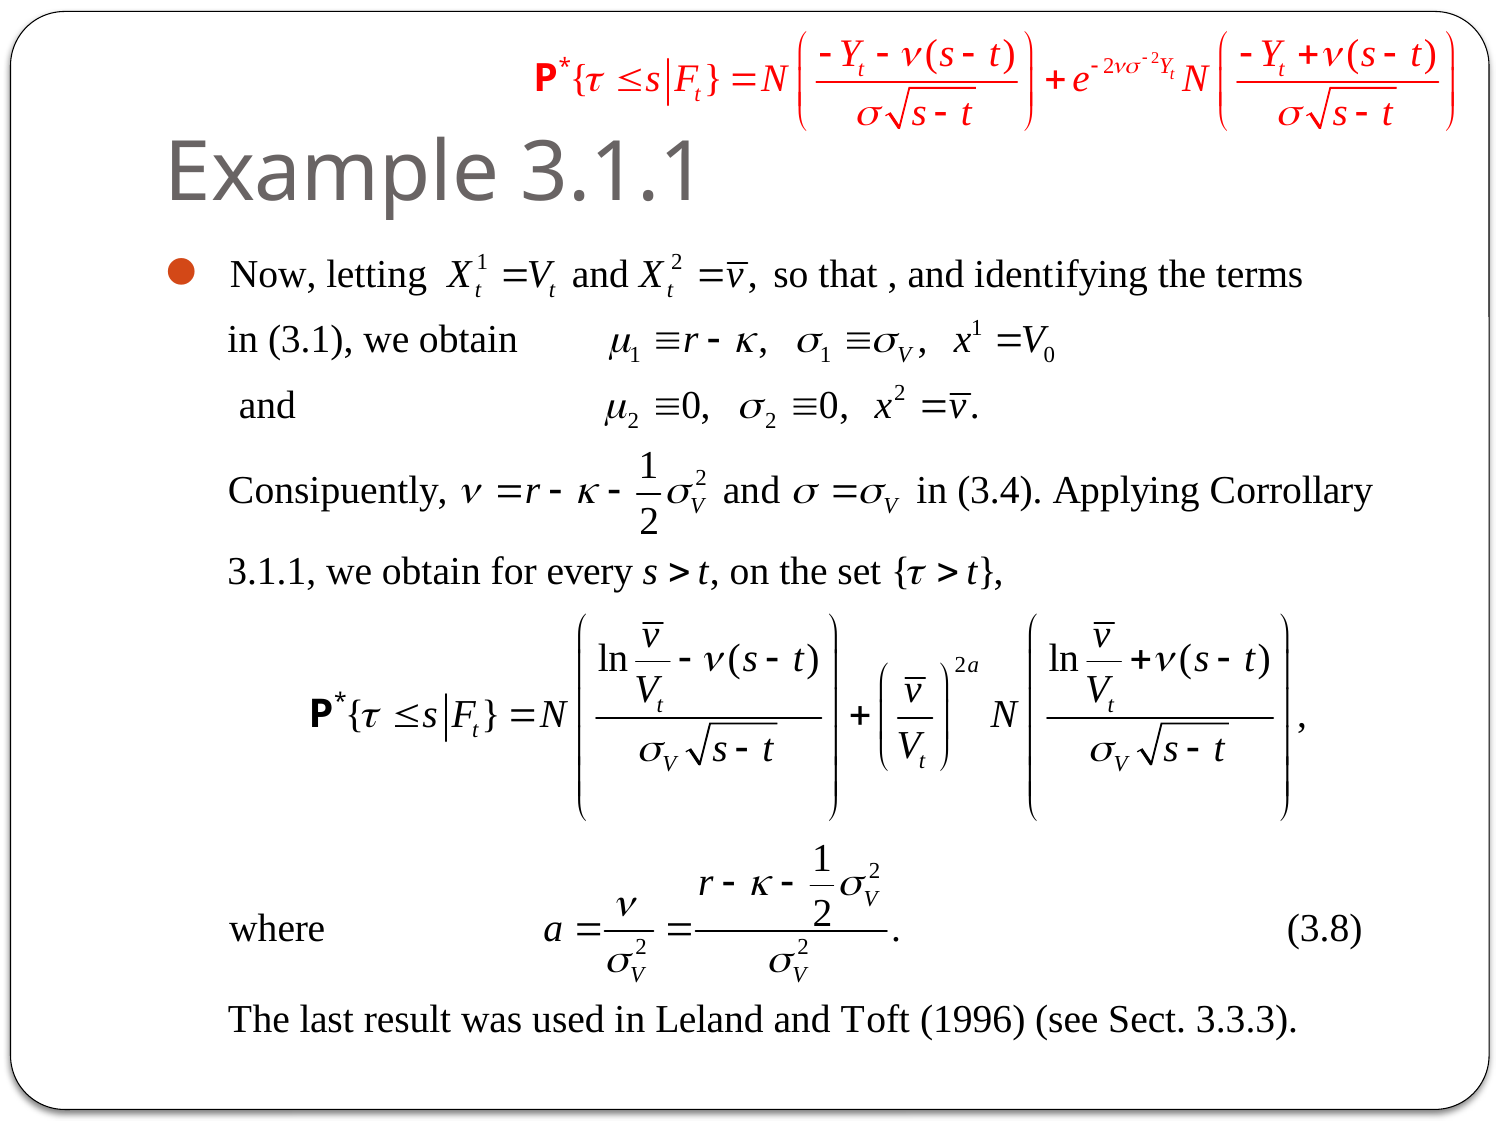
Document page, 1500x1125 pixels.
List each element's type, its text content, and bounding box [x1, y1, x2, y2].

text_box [222, 243, 1380, 1050]
title Example 3.1.1 [150, 45, 1425, 233]
list [150, 237, 1425, 988]
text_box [527, 23, 1466, 141]
